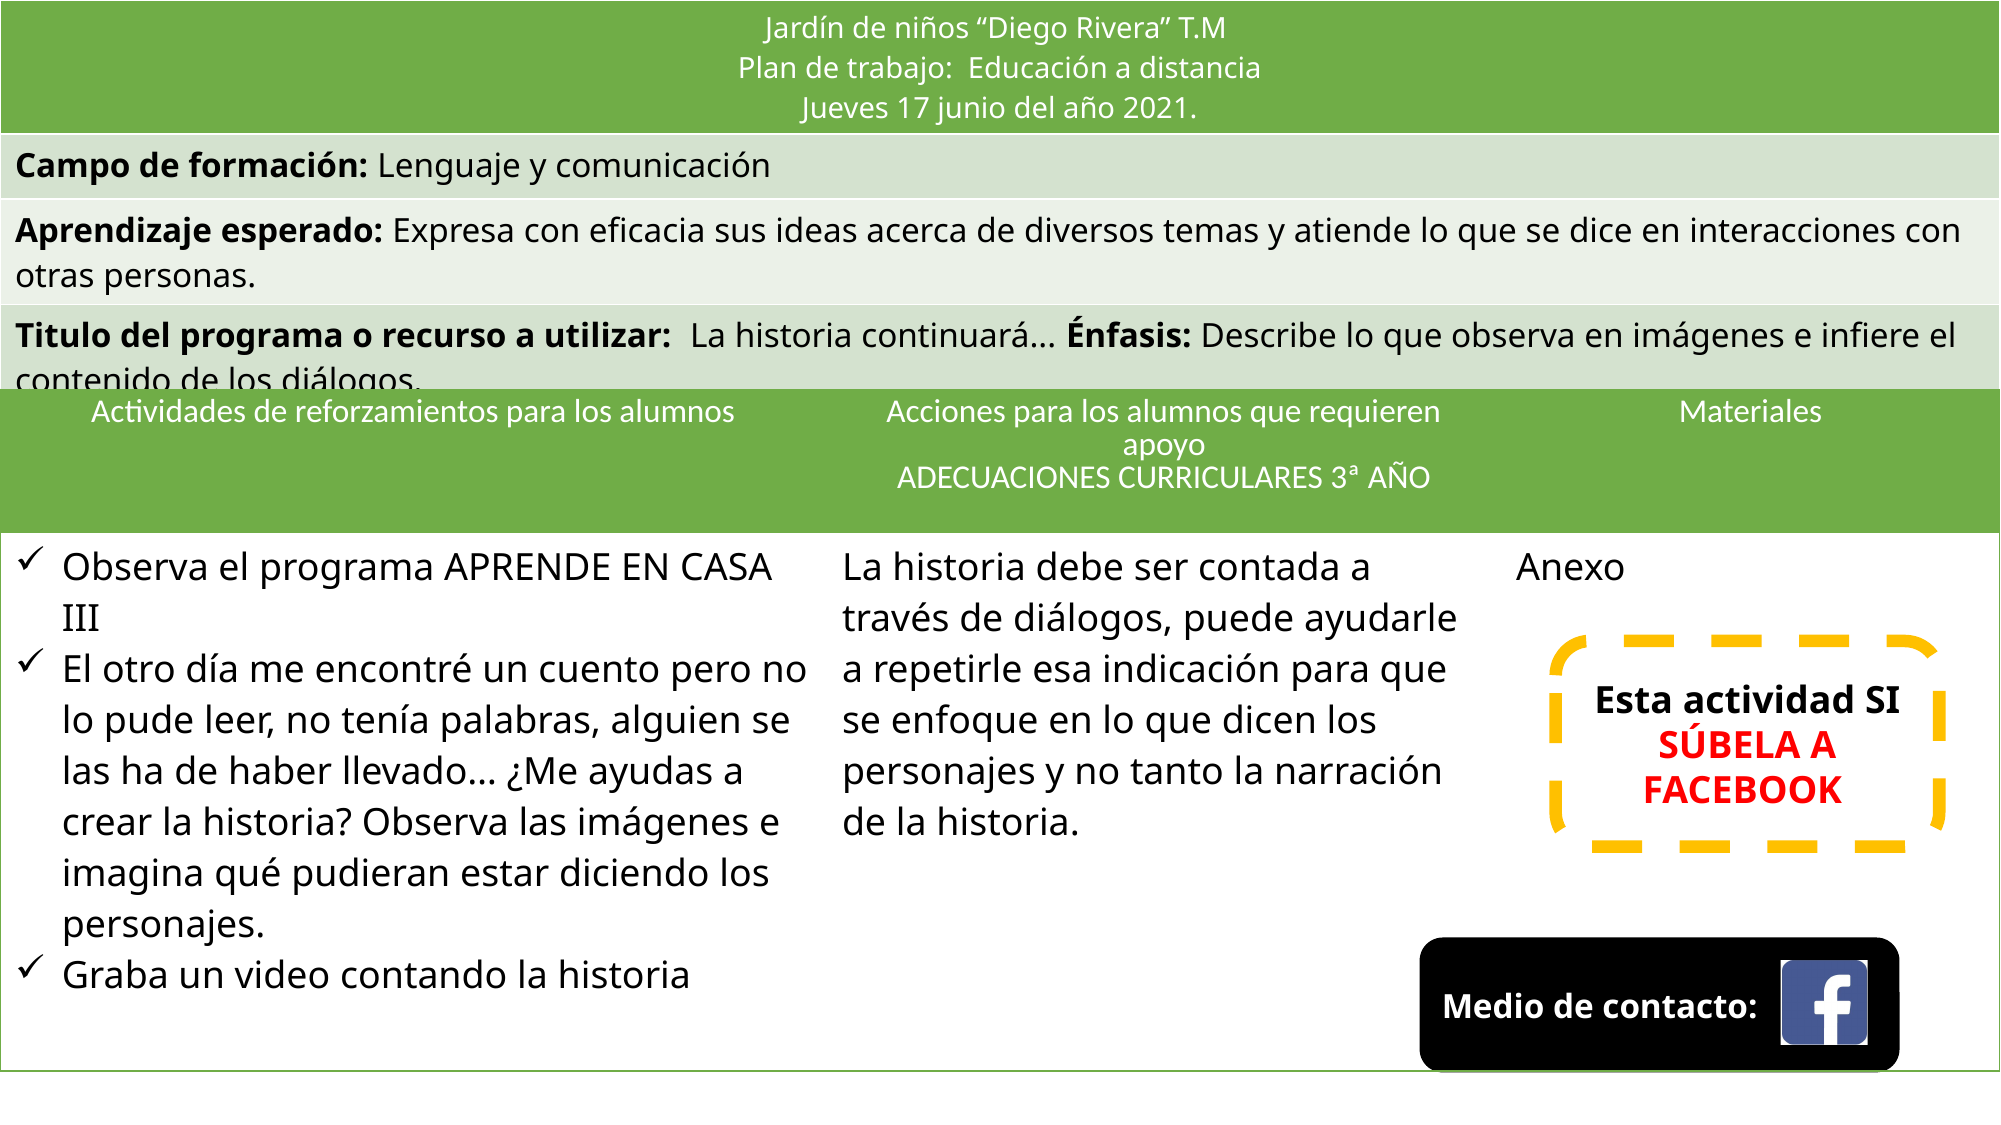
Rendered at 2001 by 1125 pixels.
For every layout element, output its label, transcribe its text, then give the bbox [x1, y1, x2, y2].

picture [1780, 959, 1868, 1045]
table_header Materiales [1501, 390, 1999, 533]
table_header Acciones para los alumnos que requieren apoyo ADECUACIONES CURRICULARES 3ª AÑO [827, 390, 1501, 533]
table_cell Aprendizaje esperado: Expresa con eficacia sus ideas acerca de diversos temas y atiende lo que se dice en interacciones con otras personas. [1, 200, 1999, 304]
table_cell Titulo del programa o recurso a utilizar: La historia continuará... Énfasis: Describe lo que observa en imágenes e infiere el contenido de los diálogos. [1, 305, 1999, 389]
table_cell Campo de formación: Lenguaje y comunicación [1, 135, 1999, 198]
table_cell Observa el programa APRENDE EN CASA III El otro día me encontré un cuento pero no lo pude leer, no tenía palabras, alguien se las ha de haber llevado… ¿Me ayudas a crear la historia? Observa las imágenes e imagina qué pudieran estar diciendo los personajes. Graba un video contando la historia [1, 533, 827, 1070]
text_box Esta actividad SI SÚBELA A FACEBOOK [1554, 639, 1941, 848]
table_cell Anexo [1501, 533, 1999, 1070]
table_cell La historia debe ser contada a través de diálogos, puede ayudarle a repetirle esa indicación para que se enfoque en lo que dicen los personajes y no tanto la narración de la historia. [827, 533, 1501, 1070]
table_header Actividades de reforzamientos para los alumnos [1, 390, 827, 533]
table_header Jardín de niños “Diego Rivera” T.M Plan de trabajo: Educación a distancia Jueves 17 junio del año 2021. [1, 1, 1999, 133]
